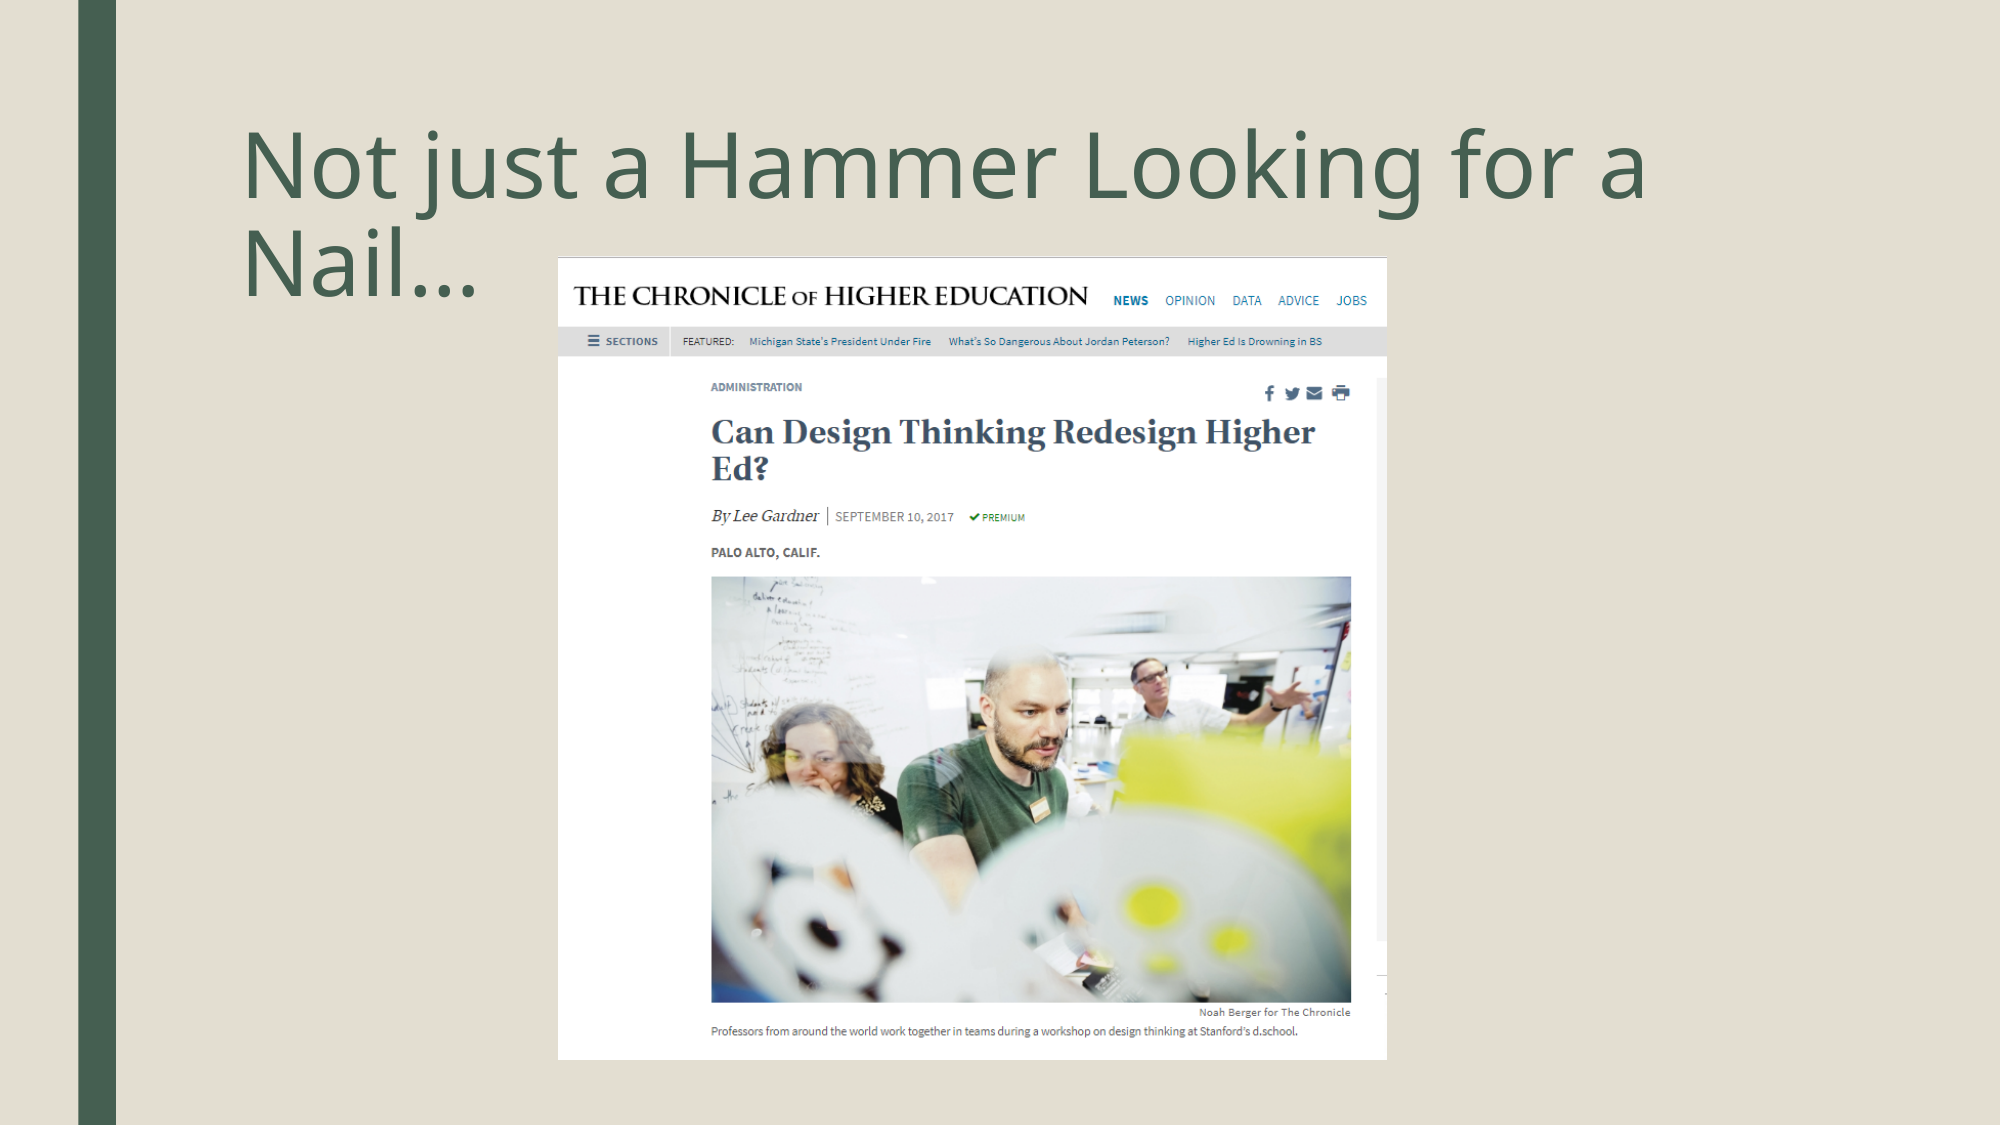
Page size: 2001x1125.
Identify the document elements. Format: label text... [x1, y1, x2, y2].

title Not just a Hammer Looking for a Nail… [225, 112, 1800, 357]
picture [557, 256, 1387, 1060]
